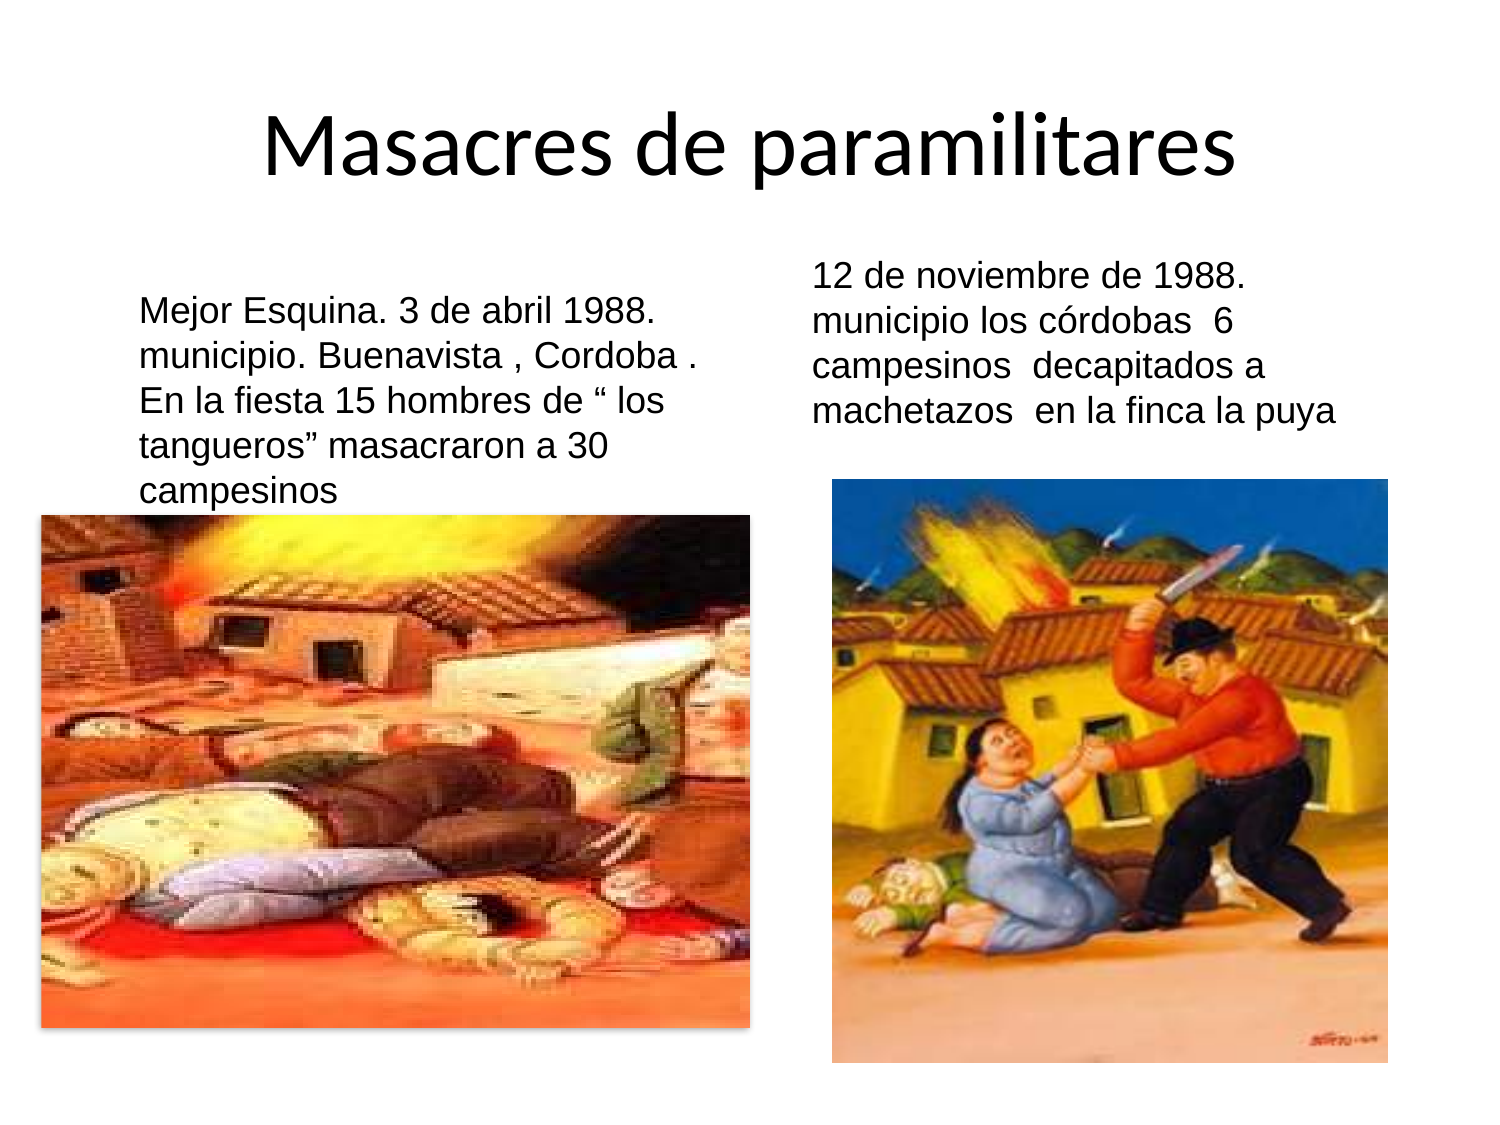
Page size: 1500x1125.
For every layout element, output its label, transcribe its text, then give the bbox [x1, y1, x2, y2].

text_box 12 de noviembre de 1988. municipio los córdobas 6 campesinos decapitados a machetazos en la finca la puya [797, 243, 1376, 439]
text_box Mejor Esquina. 3 de abril 1988. municipio. Buenavista , Cordoba . En la fiesta 15 hombres de “ los tangueros” masacraron a 30 campesinos [123, 278, 715, 513]
text_box [41, 515, 750, 1028]
picture [832, 479, 1388, 1064]
title Masacres de paramilitares [75, 45, 1425, 233]
